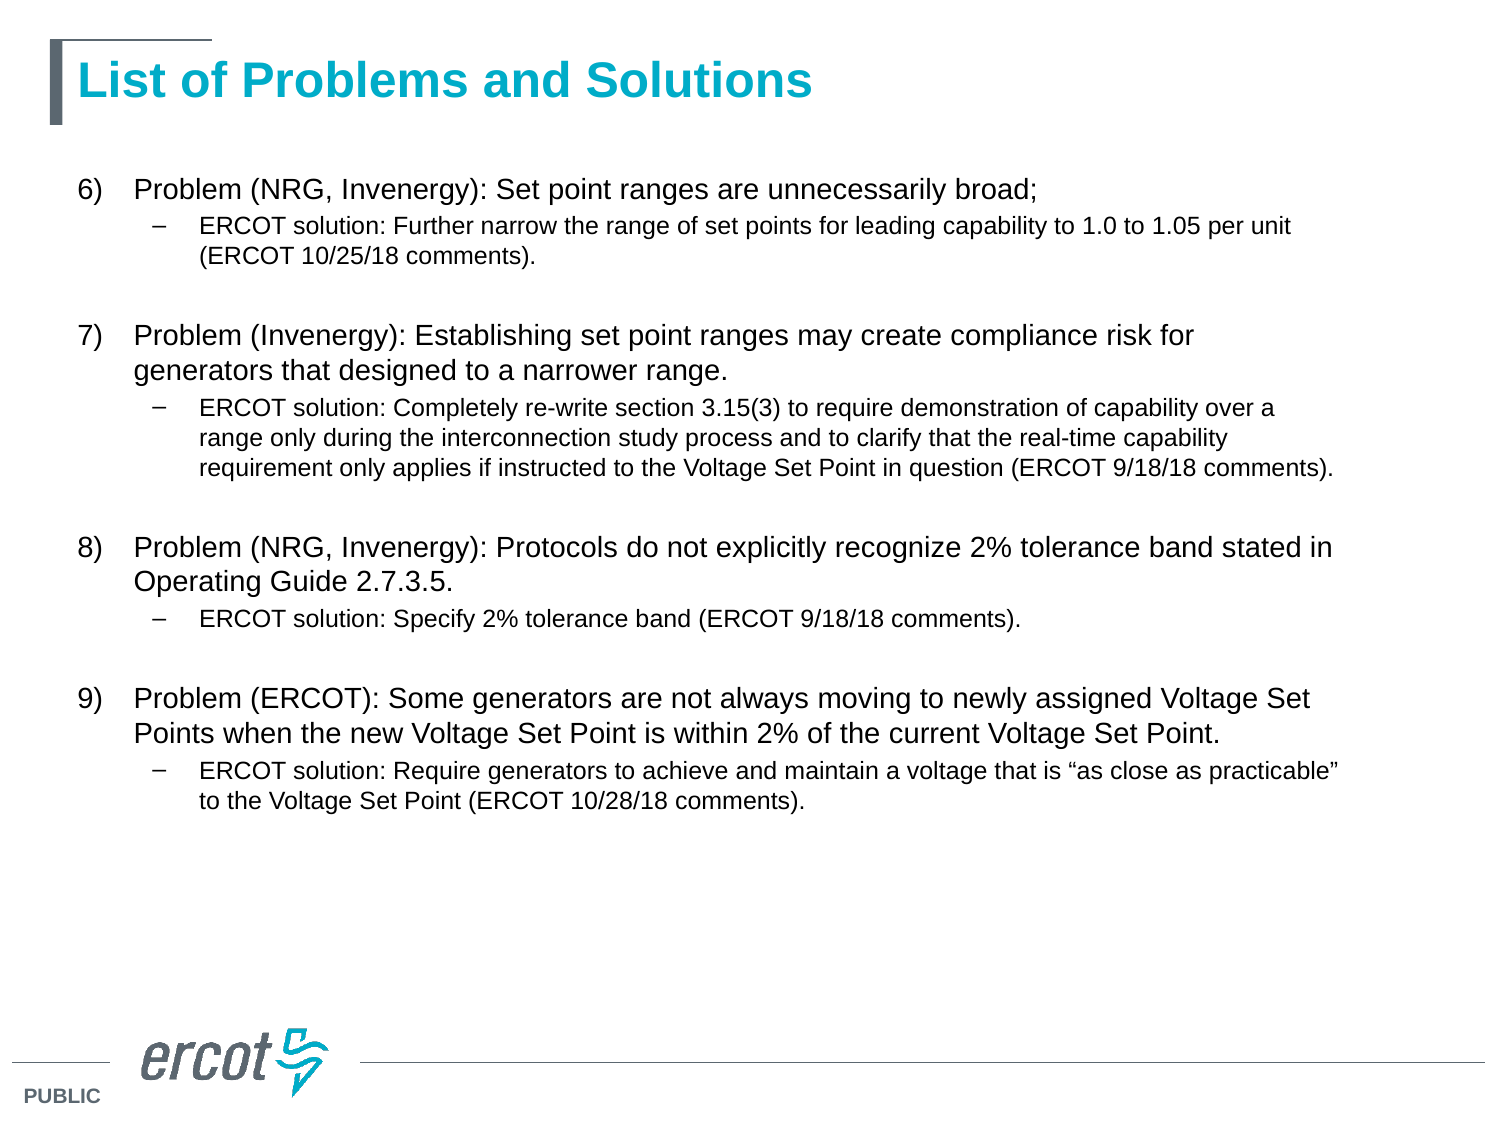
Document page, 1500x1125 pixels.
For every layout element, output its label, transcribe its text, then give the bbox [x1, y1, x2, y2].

list Problem (NRG, Invenergy): Set point ranges are unnecessarily broad; ERCOT solution: Further narrow the range of set points for leading capability to 1.0 to 1.05 per unit (ERCOT 10/25/18 comments). Problem (Invenergy): Establishing set point ranges may create compliance risk for generators that designed to a narrower range. ERCOT solution: Completely re-write section 3.15(3) to require demonstration of capability over a range only during the interconnection study process and to clarify that the real-time capability requirement only applies if instructed to the Voltage Set Point in question (ERCOT 9/18/18 comments). Problem (NRG, Invenergy): Protocols do not explicitly recognize 2% tolerance band stated in Operating Guide 2.7.3.5. ERCOT solution: Specify 2% tolerance band (ERCOT 9/18/18 comments). Problem (ERCOT): Some generators are not always moving to newly assigned Voltage Set Points when the new Voltage Set Point is within 2% of the current Voltage Set Point. ERCOT solution: Require generators to achieve and maintain a voltage that is “as close as practicable” to the Voltage Set Point (ERCOT 10/28/18 comments). [62, 162, 1357, 975]
title List of Problems and Solutions [62, 39, 1450, 228]
picture [137, 1024, 332, 1100]
